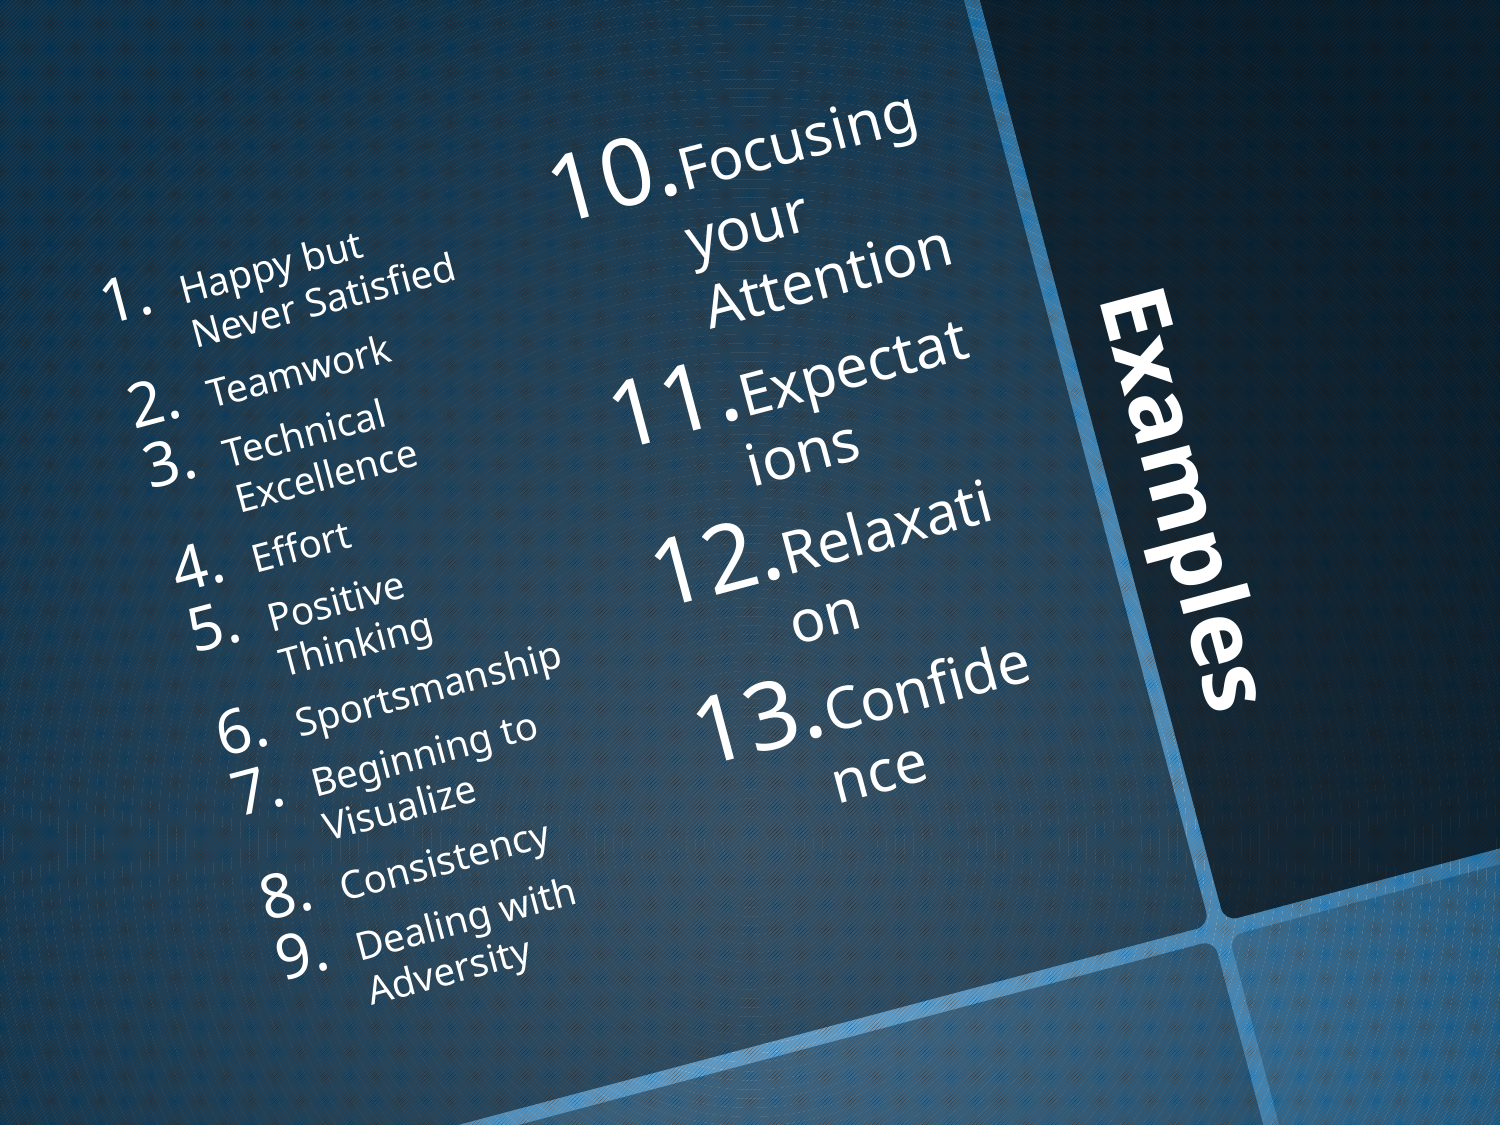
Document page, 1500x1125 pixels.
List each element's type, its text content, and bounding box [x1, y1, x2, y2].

list Focusing your Attention Expectations Relaxation Confidence [511, 60, 1126, 937]
title Examples [1027, 71, 1460, 897]
list Happy but Never Satisfied Teamwork Technical Excellence Effort Positive Thinking Sportsmanship Beginning to Visualize Consistency Dealing with Adversity [70, 177, 685, 1055]
